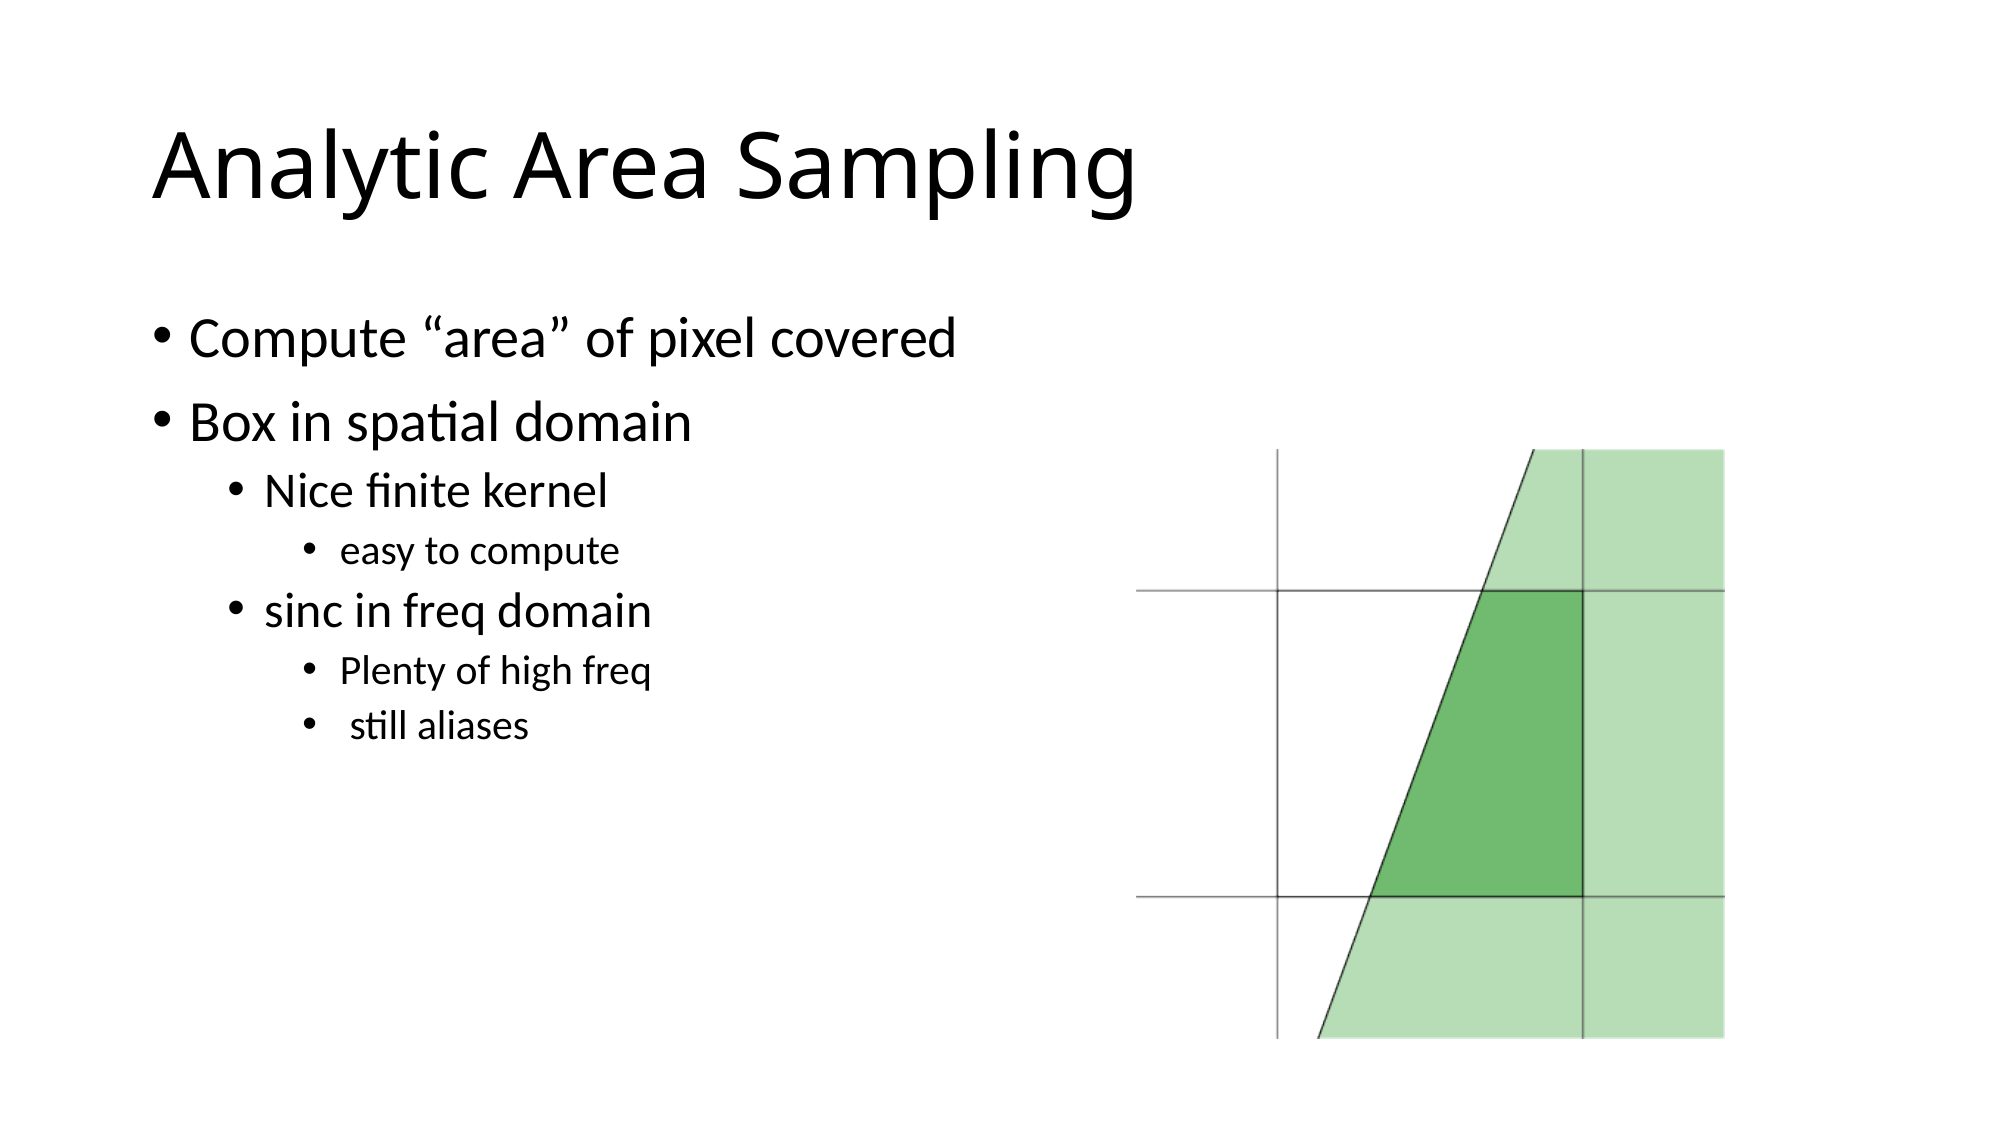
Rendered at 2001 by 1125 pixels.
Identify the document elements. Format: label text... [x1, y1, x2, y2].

list Compute “area” of pixel covered Box in spatial domain Nice finite kernel easy to compute sinc in freq domain Plenty of high freq still aliases [137, 299, 1863, 1014]
title Analytic Area Sampling [137, 59, 1863, 278]
picture [1136, 449, 1725, 1039]
